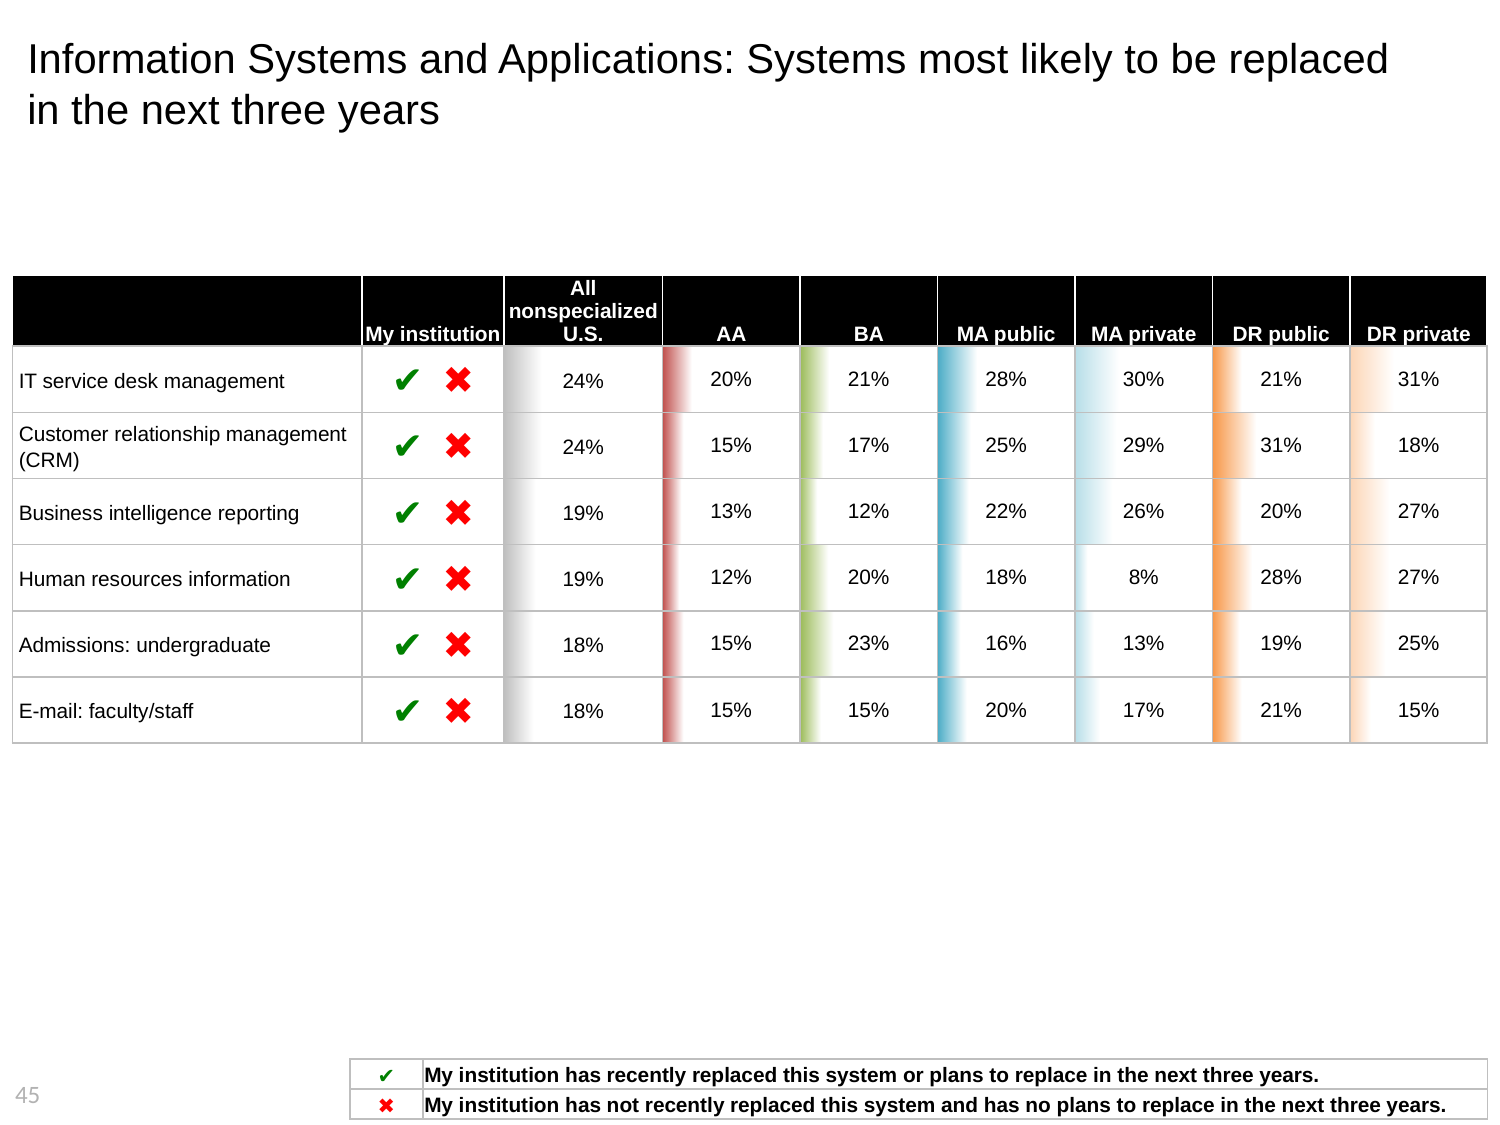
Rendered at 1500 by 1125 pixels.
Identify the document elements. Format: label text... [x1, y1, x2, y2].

table_cell 29% [1076, 413, 1212, 478]
table_cell 8% [1076, 545, 1212, 610]
table_cell ✔ ✖ [363, 678, 503, 742]
table_header All nonspecialized U.S. [505, 276, 662, 345]
table_header My institution [363, 276, 503, 345]
table_cell Human resources information [13, 545, 361, 610]
table_cell 28% [1213, 545, 1349, 610]
table_header AA [663, 276, 799, 345]
table_cell Admissions: undergraduate [13, 612, 361, 676]
table_cell ✔ ✖ [363, 479, 503, 544]
table_cell 31% [1213, 413, 1349, 478]
table_cell 20% [801, 545, 937, 610]
table_cell 12% [663, 545, 799, 610]
table_cell 27% [1351, 479, 1486, 544]
table_header DR public [1213, 276, 1349, 345]
table_cell 28% [938, 347, 1074, 412]
table_header My institution has recently replaced this system or plans to replace in the next three years. [424, 1060, 1487, 1088]
table_cell 15% [801, 678, 937, 742]
table_cell 24% [505, 413, 662, 478]
slide_number 45 [0, 1062, 163, 1125]
table_cell 18% [1351, 413, 1486, 478]
table_cell 16% [938, 612, 1074, 676]
table_cell Business intelligence reporting [13, 479, 361, 544]
table_cell ✔ ✖ [363, 347, 503, 412]
table_cell 15% [663, 413, 799, 478]
table_cell 22% [938, 479, 1074, 544]
table_cell 20% [663, 347, 799, 412]
table_cell 23% [801, 612, 937, 676]
table_cell 19% [1213, 612, 1349, 676]
table_header MA private [1076, 276, 1212, 345]
table_cell 31% [1351, 347, 1486, 412]
table_cell 21% [1213, 678, 1349, 742]
table_cell ✔ ✖ [363, 612, 503, 676]
table_cell 15% [1351, 678, 1486, 742]
table_cell 13% [1076, 612, 1212, 676]
table_cell 12% [801, 479, 937, 544]
table_cell 15% [663, 612, 799, 676]
table_header ✔ [351, 1060, 422, 1088]
table_cell 18% [505, 612, 662, 676]
table_header BA [801, 276, 937, 345]
table_cell My institution has not recently replaced this system and has no plans to replace in the next three years. [424, 1090, 1487, 1118]
table_cell 18% [938, 545, 1074, 610]
table_header [13, 276, 361, 345]
table_cell ✔ ✖ [363, 413, 503, 478]
table_cell 19% [505, 545, 662, 610]
table_cell 19% [505, 479, 662, 544]
table_cell 13% [663, 479, 799, 544]
title Information Systems and Applications: Systems most likely to be replaced in the next three years [12, 24, 1416, 176]
table_cell 20% [1213, 479, 1349, 544]
table_cell 24% [505, 347, 662, 412]
table_cell 25% [1351, 612, 1486, 676]
table_cell 27% [1351, 545, 1486, 610]
table_cell 20% [938, 678, 1074, 742]
table_header DR private [1351, 276, 1486, 345]
table_cell ✖ [351, 1090, 422, 1118]
table_cell 25% [938, 413, 1074, 478]
table_cell IT service desk management [13, 347, 361, 412]
table_cell 26% [1076, 479, 1212, 544]
table_cell 21% [1213, 347, 1349, 412]
table_cell 30% [1076, 347, 1212, 412]
table_cell E-mail: faculty/staff [13, 678, 361, 742]
table_cell 18% [505, 678, 662, 742]
table_cell Customer relationship management (CRM) [13, 413, 361, 478]
table_cell 15% [663, 678, 799, 742]
table_cell 17% [801, 413, 937, 478]
table_header MA public [938, 276, 1074, 345]
table_cell ✔ ✖ [363, 545, 503, 610]
table_cell 21% [801, 347, 937, 412]
table_cell 17% [1076, 678, 1212, 742]
